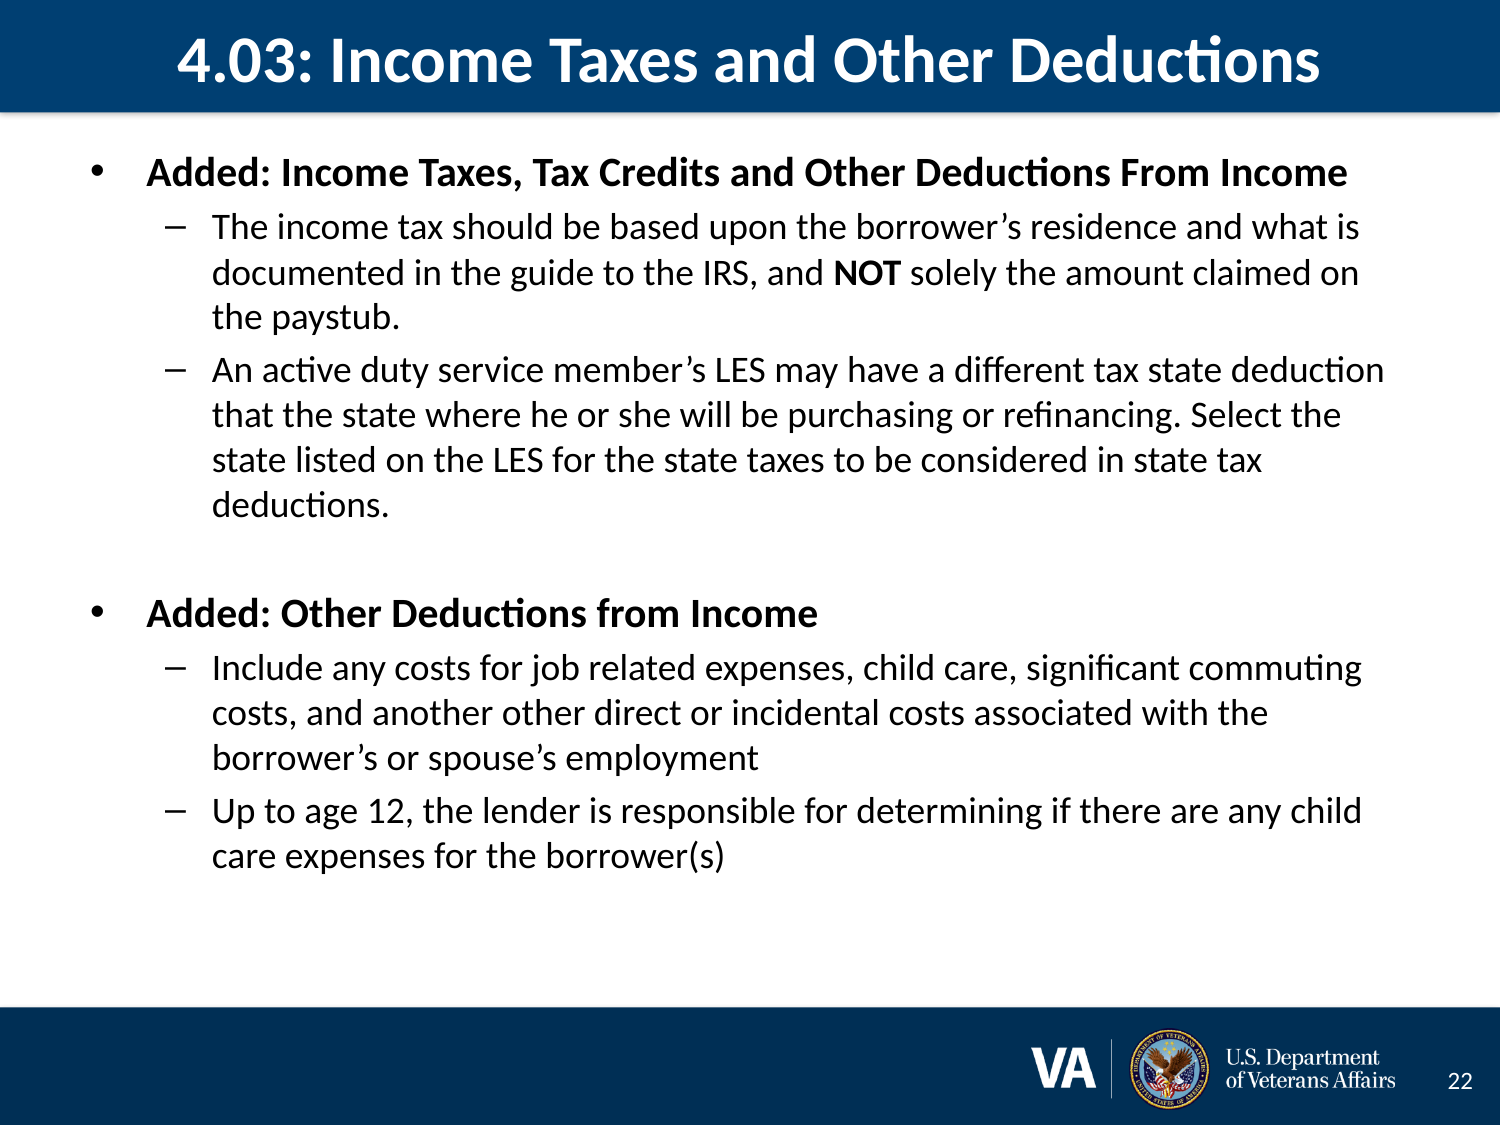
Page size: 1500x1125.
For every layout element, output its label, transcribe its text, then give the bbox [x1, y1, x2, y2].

slide_number 22 [1138, 1049, 1489, 1110]
title 4.03: Income Taxes and Other Deductions [0, 0, 1500, 113]
picture [1031, 1028, 1395, 1110]
list Added: Income Taxes, Tax Credits and Other Deductions From Income The income tax should be based upon the borrower’s residence and what is documented in the guide to the IRS, and NOT solely the amount claimed on the paystub. An active duty service member’s LES may have a different tax state deduction that the state where he or she will be purchasing or refinancing. Select the state listed on the LES for the state taxes to be considered in state tax deductions. Added: Other Deductions from Income Include any costs for job related expenses, child care, significant commuting costs, and another other direct or incidental costs associated with the borrower’s or spouse’s employment Up to age 12, the lender is responsible for determining if there are any child care expenses for the borrower(s) [75, 137, 1425, 1005]
